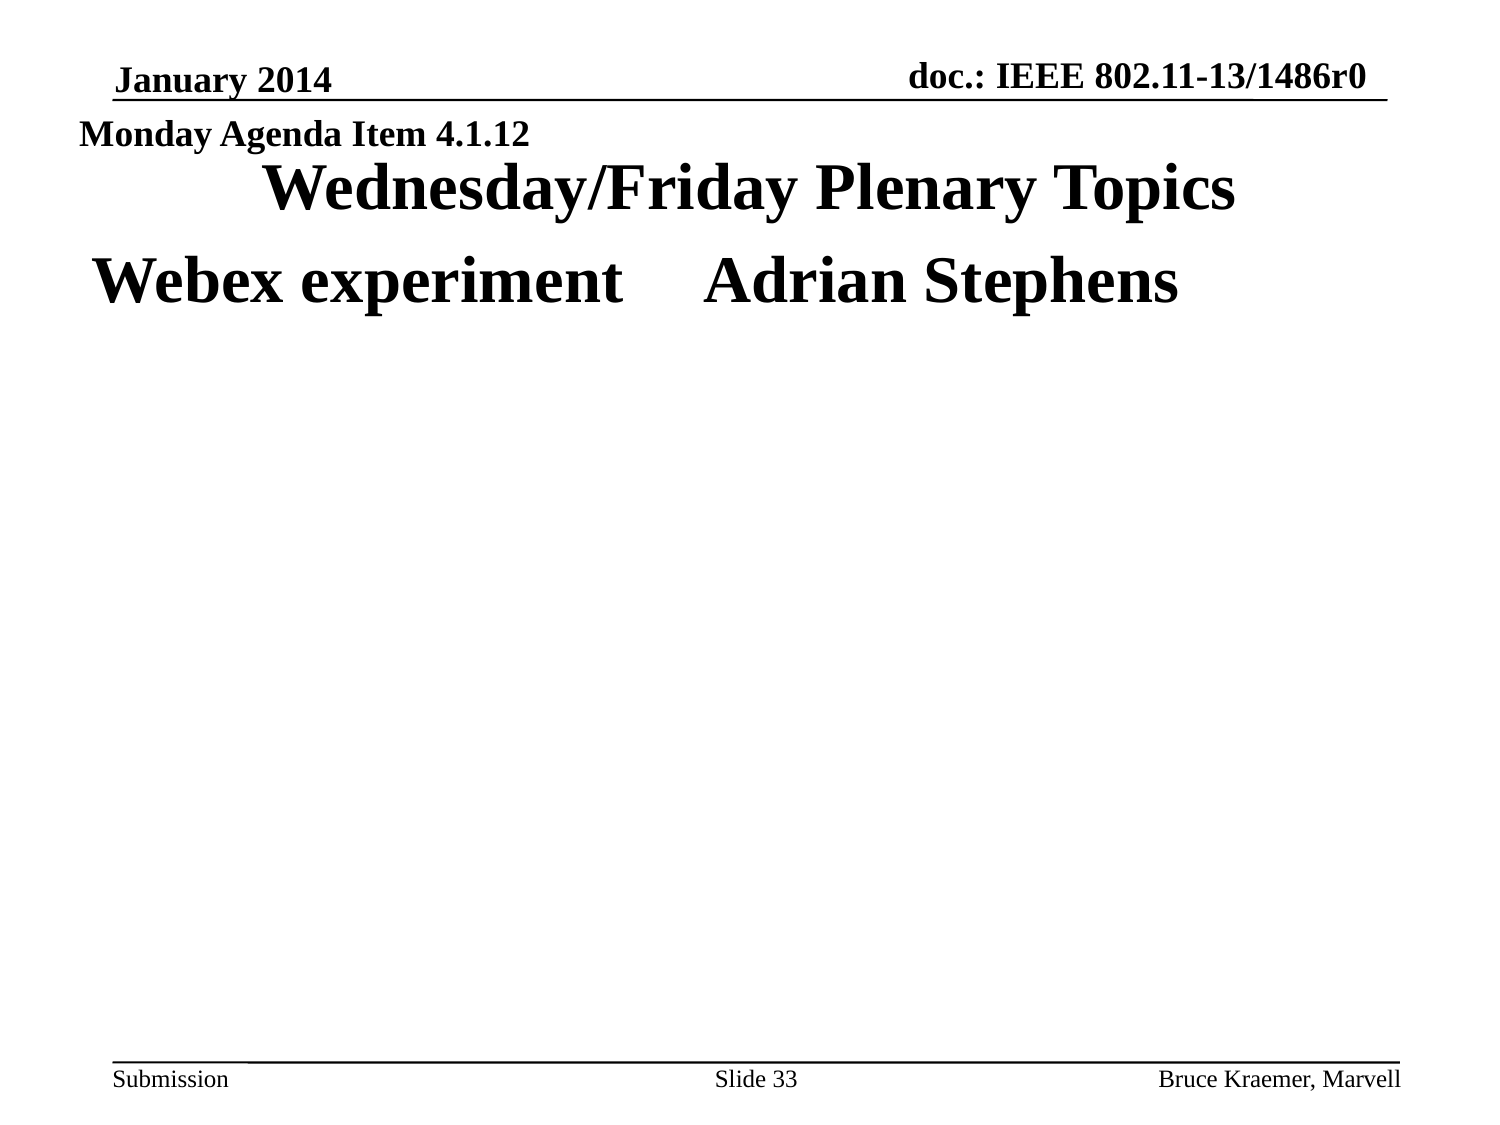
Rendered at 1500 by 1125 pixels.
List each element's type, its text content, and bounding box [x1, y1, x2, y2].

list Webex experiment Adrian Stephens [59, 228, 1477, 996]
text_box Monday Agenda Item 4.1.12 [64, 101, 546, 161]
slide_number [114, 54, 374, 100]
footer Bruce Kraemer, Marvell [1079, 1062, 1402, 1093]
title Wednesday/Friday Plenary Topics [112, 112, 1388, 228]
slide_number Slide 33 [697, 1062, 815, 1103]
